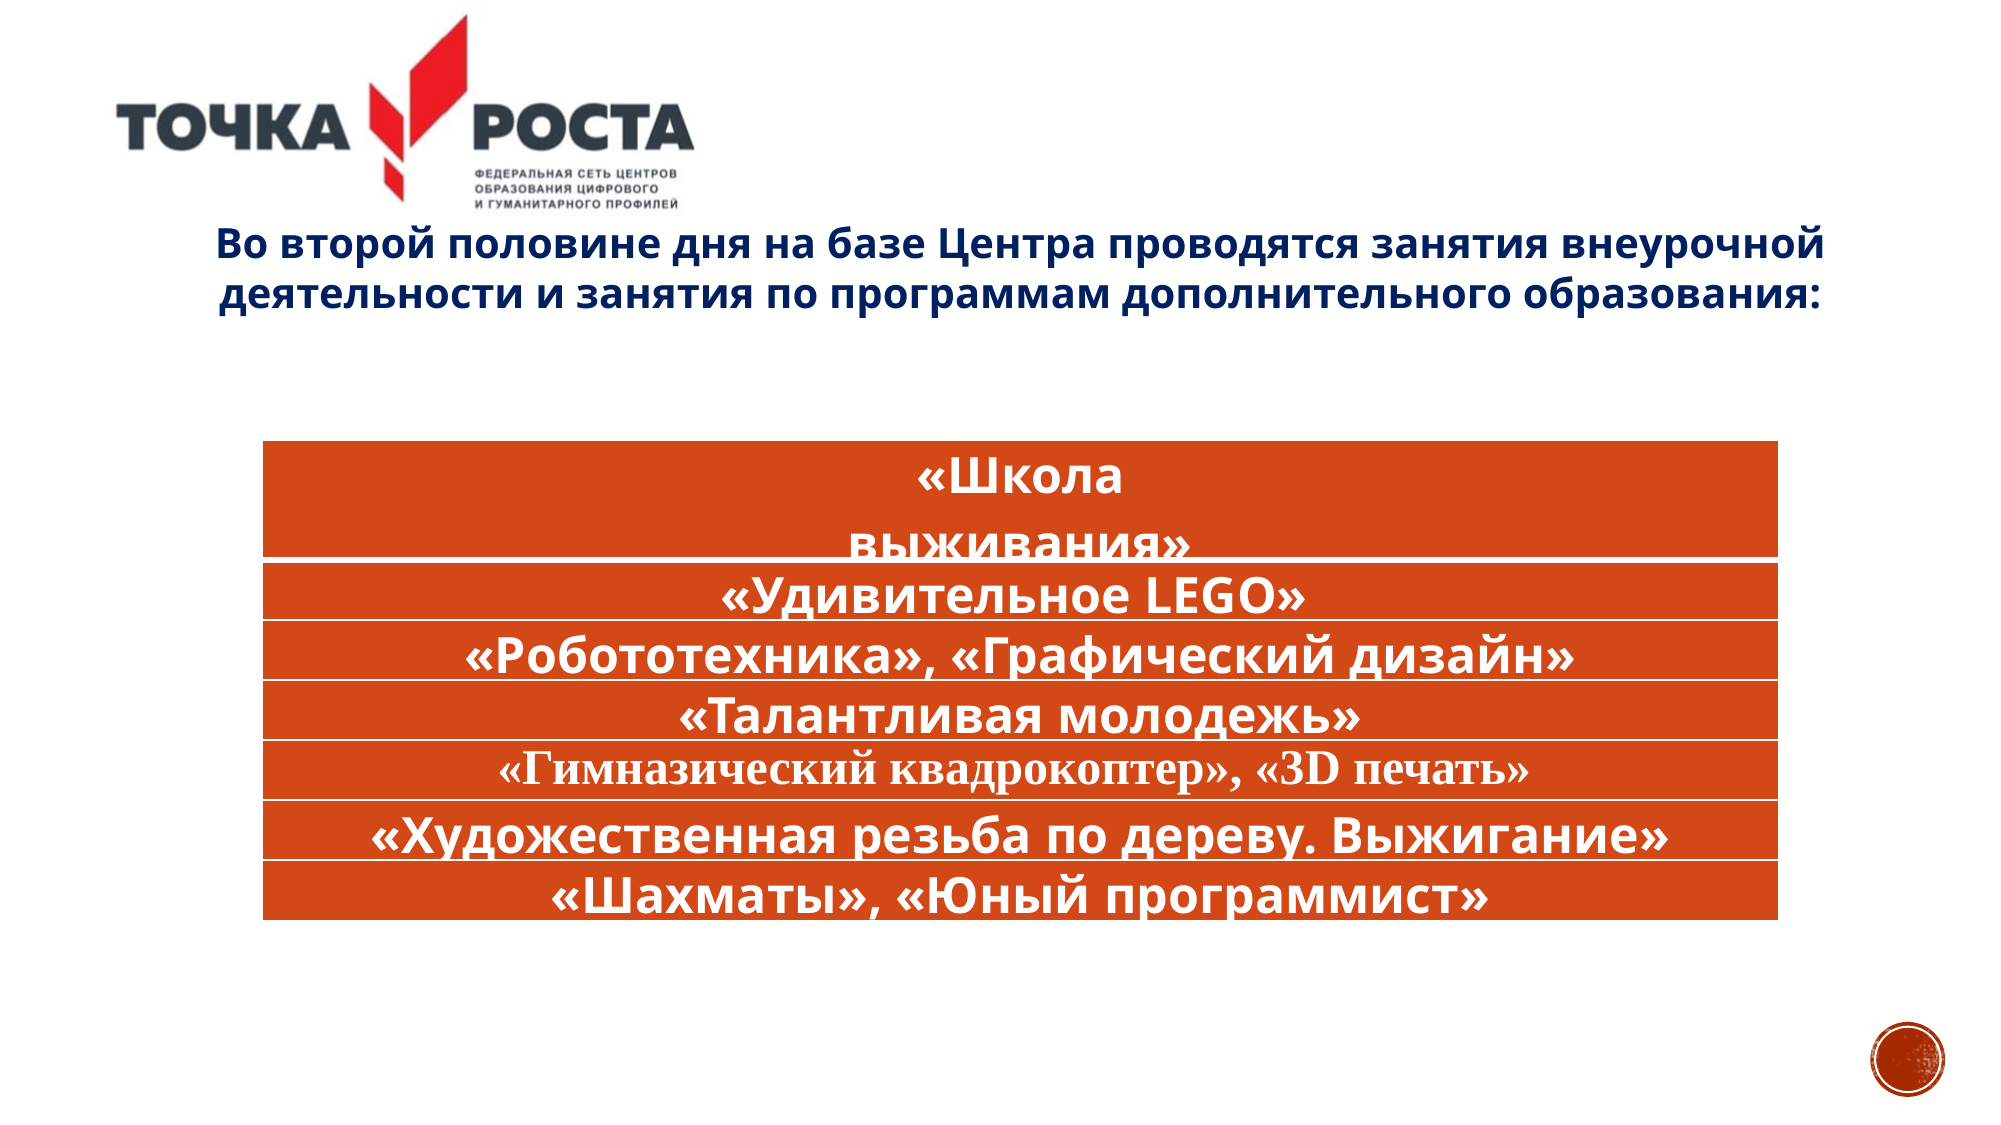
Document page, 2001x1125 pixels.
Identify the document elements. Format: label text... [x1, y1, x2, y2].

table_cell «Художественная резьба по дереву. Выжигание» [263, 801, 1778, 859]
table_header «Школа выживания» [263, 441, 1778, 557]
picture [0, 0, 724, 254]
table_cell «Талантливая молодежь» [263, 681, 1778, 739]
table_cell «Шахматы», «Юный программист» [263, 861, 1778, 920]
table_cell «Удивительное LEGO» [263, 563, 1778, 619]
table_cell «Робототехника», «Графический дизайн» [263, 621, 1778, 679]
table_cell «Гимназический квадрокоптер», «3D печать» [263, 741, 1778, 799]
text_box Во второй половине дня на базе Центра проводятся занятия внеурочной деятельности и занятия по программам дополнительного образования: [95, 209, 1946, 325]
